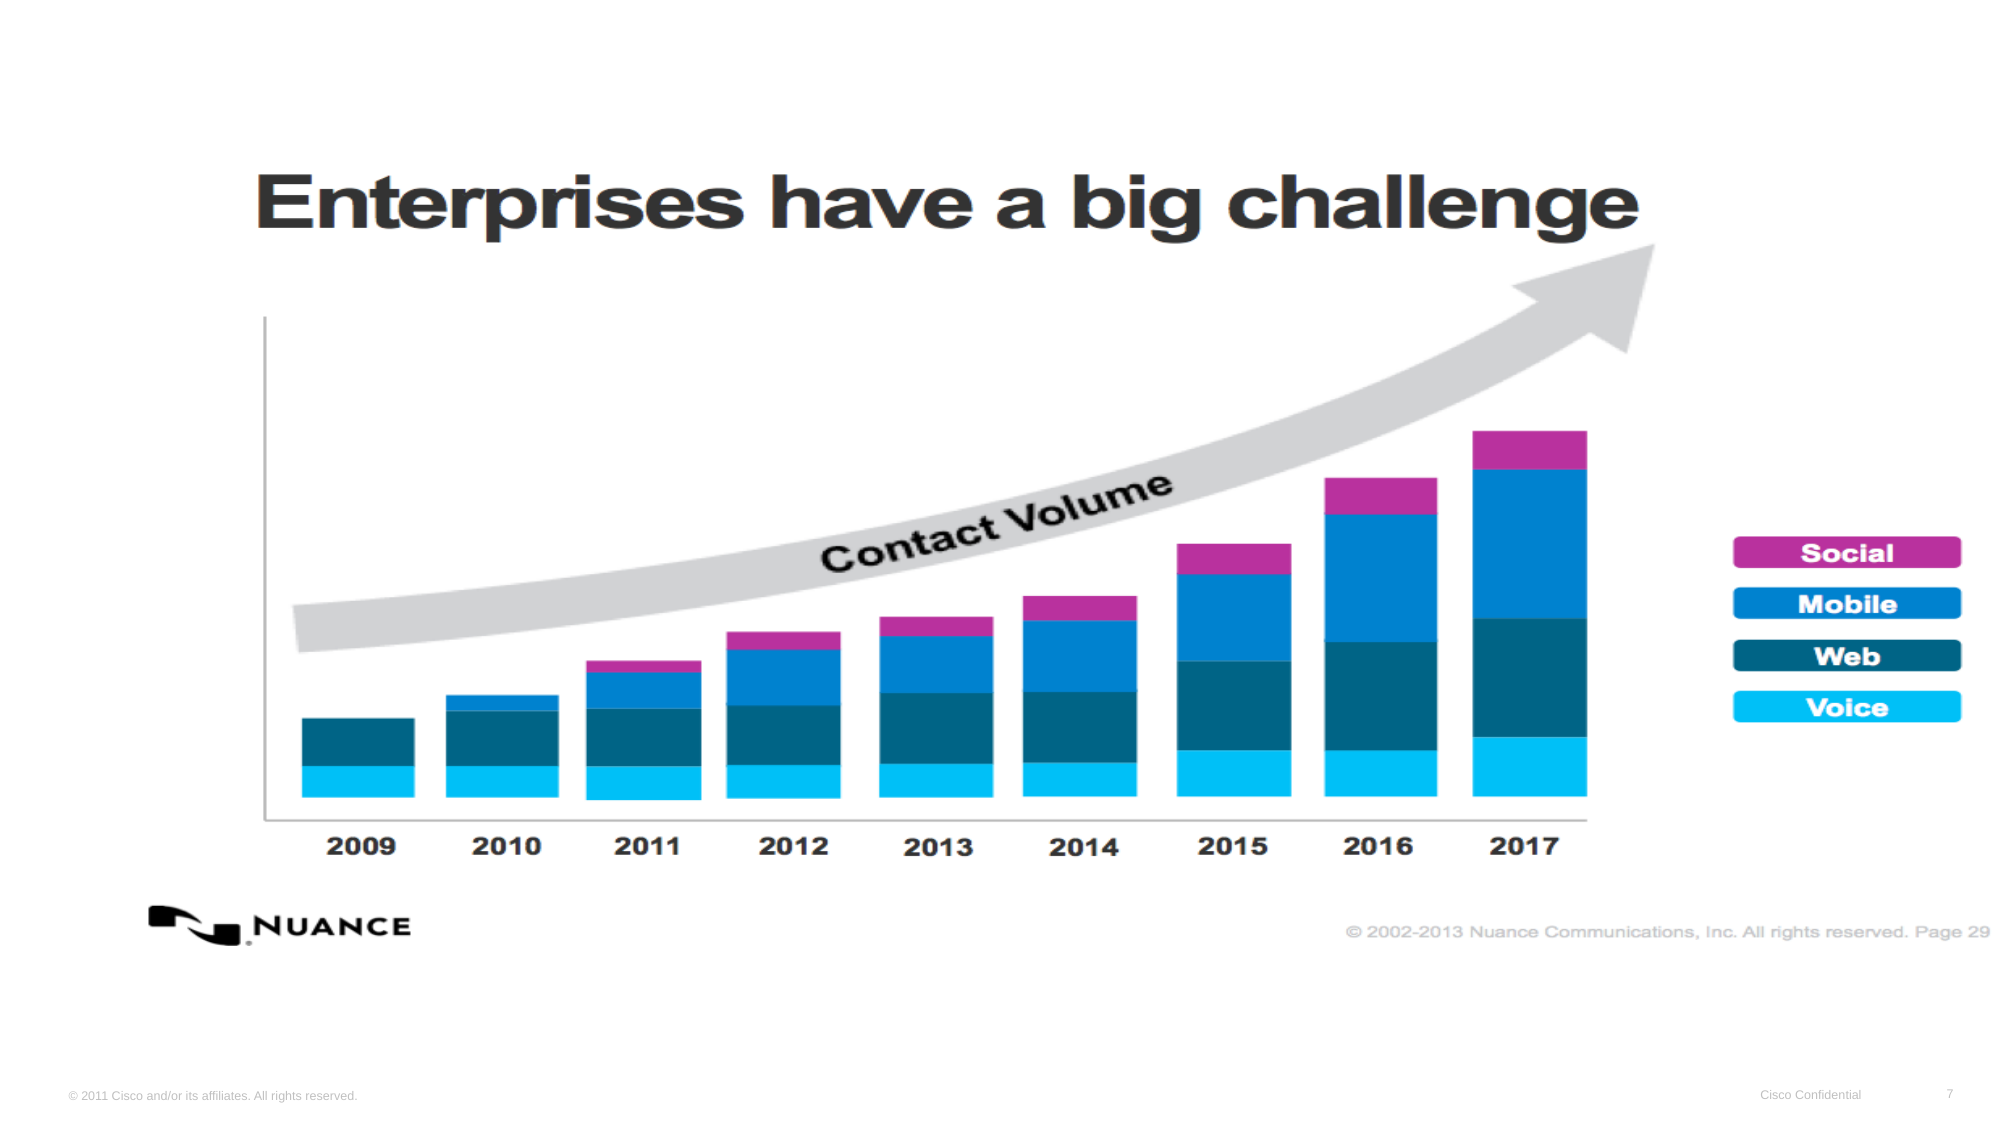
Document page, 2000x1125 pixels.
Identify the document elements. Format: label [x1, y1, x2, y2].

picture [0, 149, 2000, 963]
